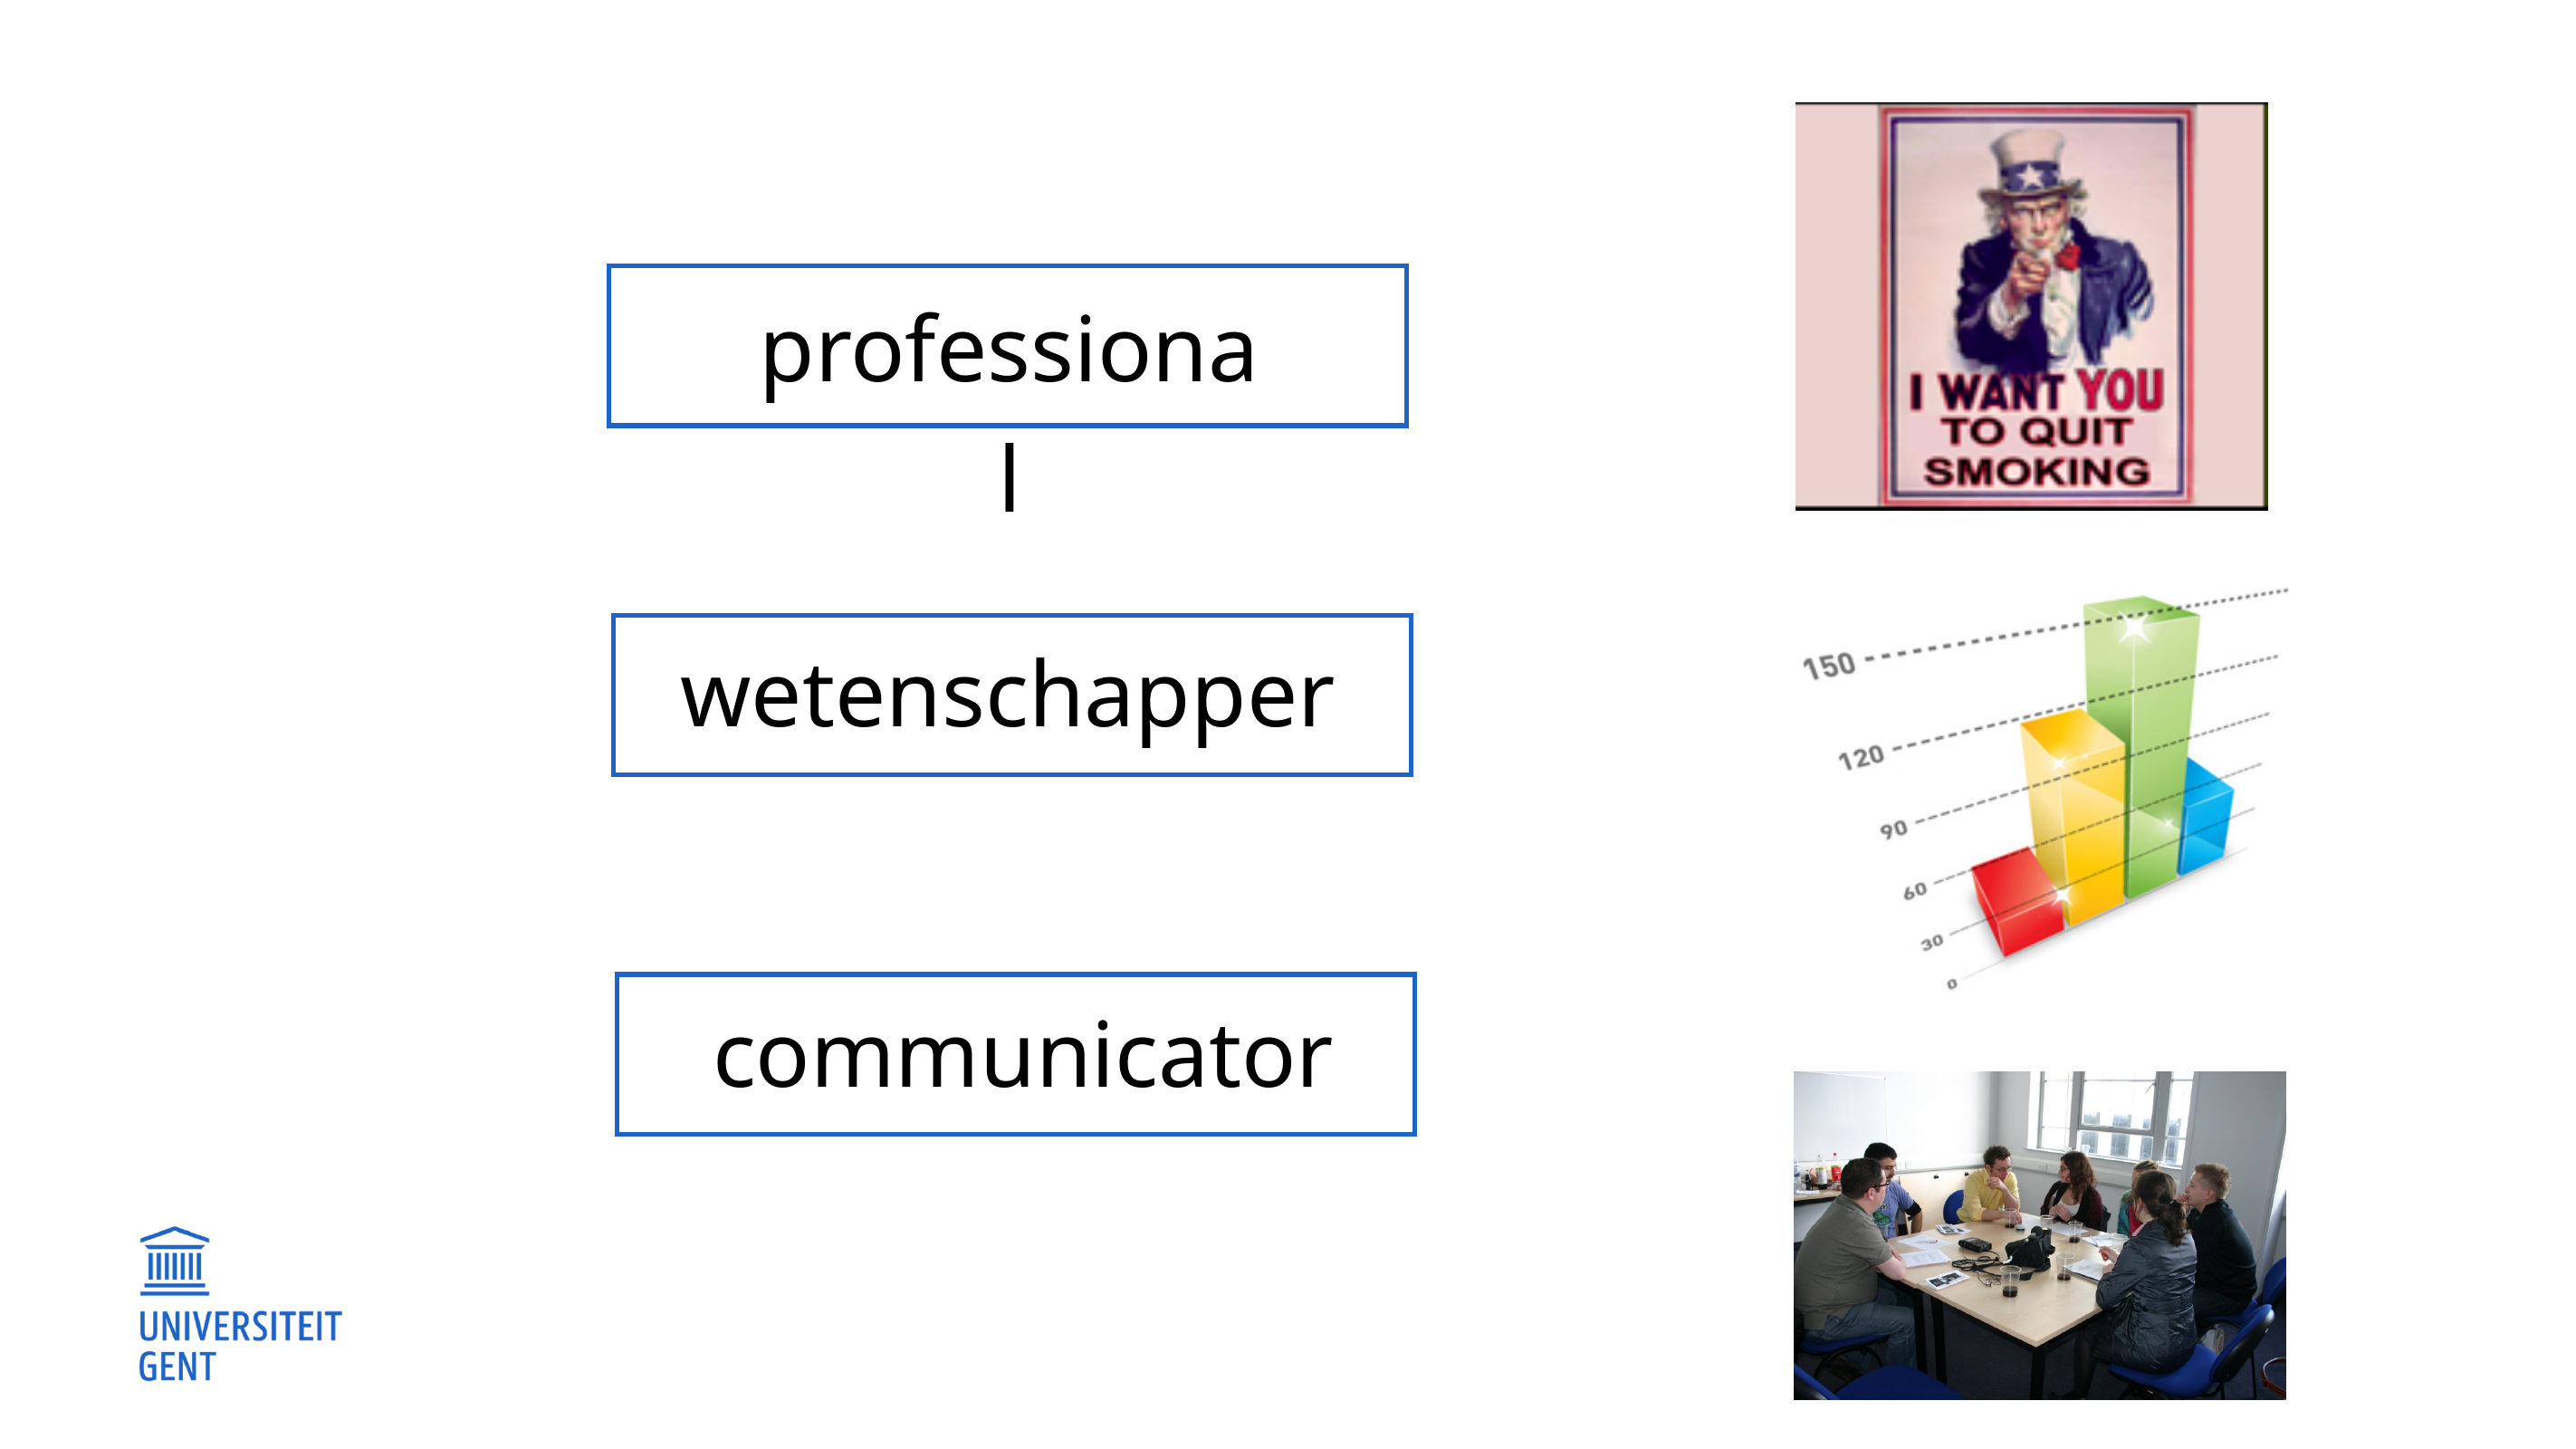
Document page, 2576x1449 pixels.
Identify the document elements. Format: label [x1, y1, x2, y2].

text_box [613, 608, 1412, 775]
picture [1794, 1071, 2286, 1400]
text_box [608, 262, 1407, 426]
text_box [617, 967, 1415, 1135]
picture [1796, 102, 2268, 511]
picture [72, 1174, 415, 1449]
picture [1803, 586, 2294, 995]
